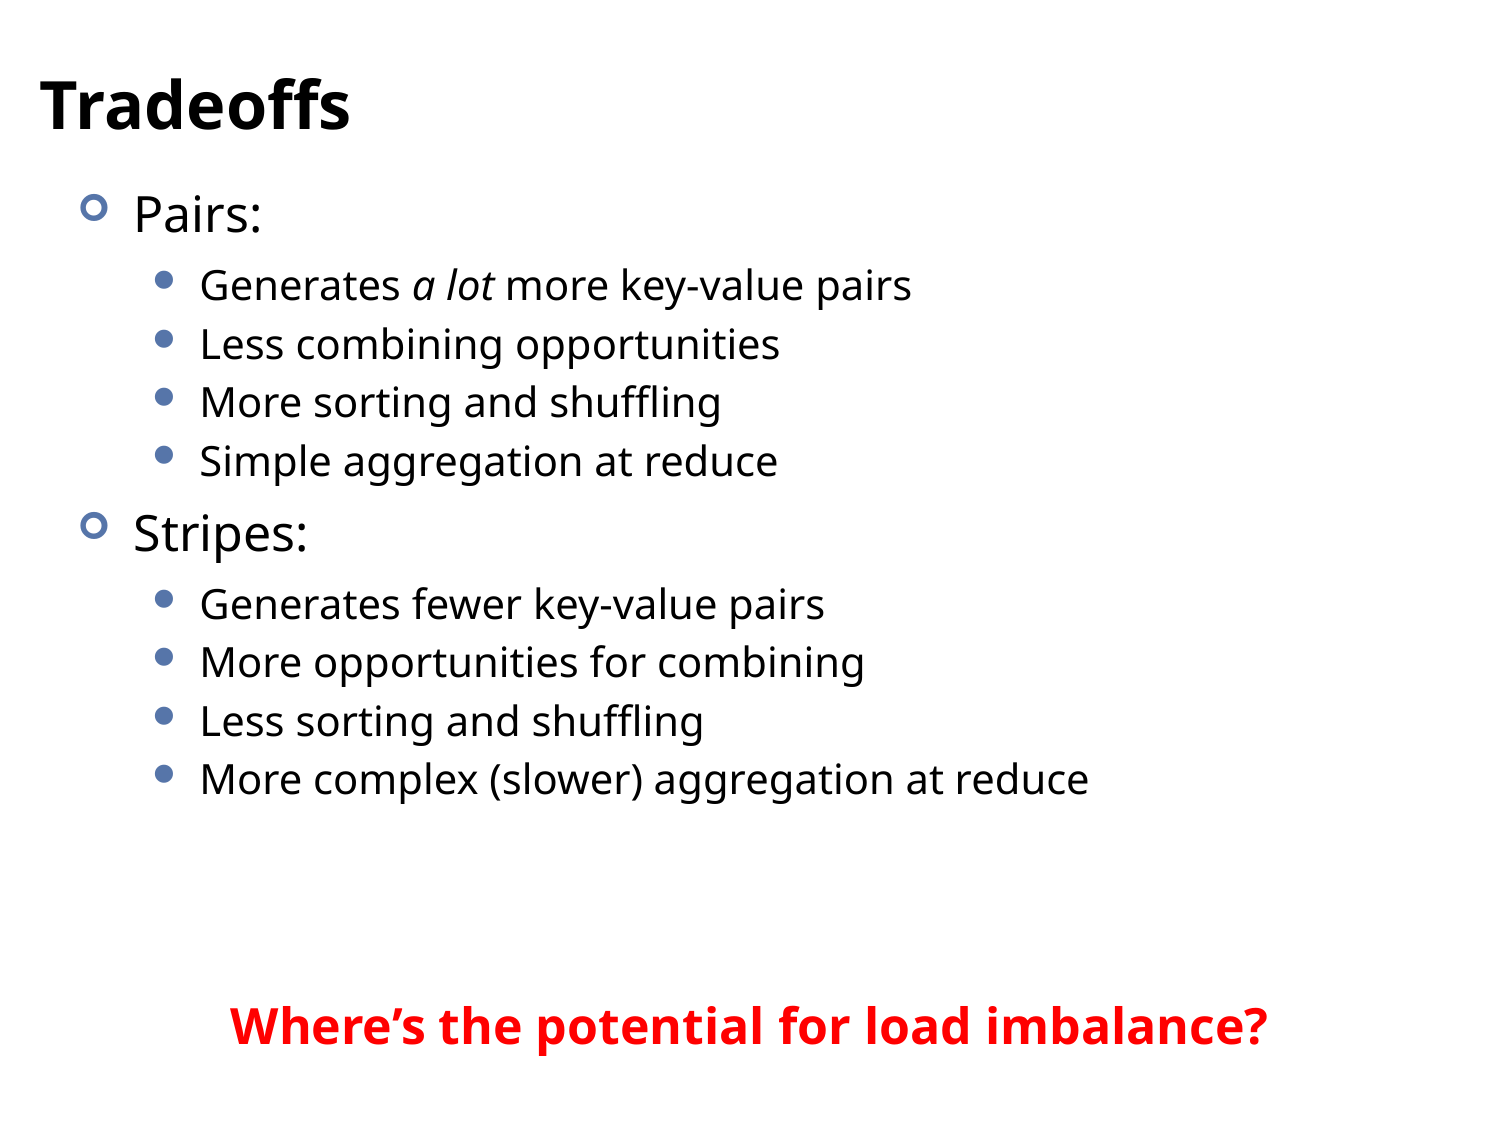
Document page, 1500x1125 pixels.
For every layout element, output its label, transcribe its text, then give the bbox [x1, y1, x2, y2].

title Tradeoffs [24, 18, 1451, 188]
text_box Where’s the potential for load imbalance? [0, 986, 1500, 1062]
list Pairs: Generates a lot more key-value pairs Less combining opportunities More sorting and shuffling Simple aggregation at reduce Stripes: Generates fewer key-value pairs More opportunities for combining Less sorting and shuffling More complex (slower) aggregation at reduce [62, 174, 1451, 986]
